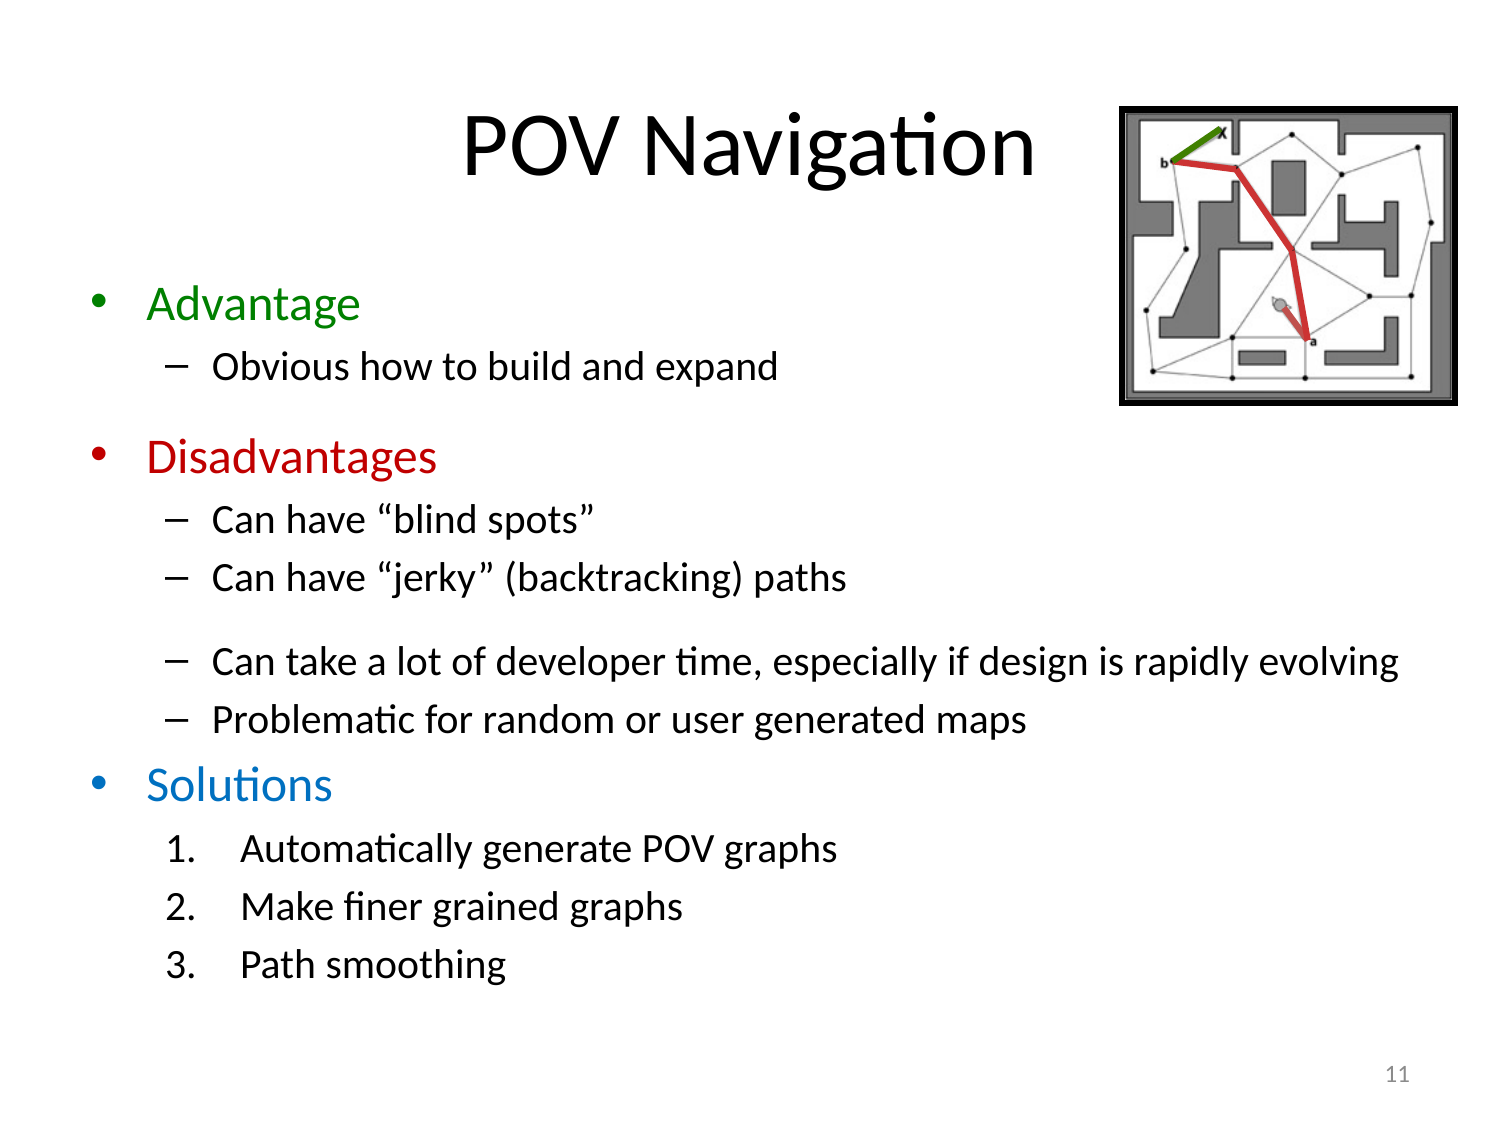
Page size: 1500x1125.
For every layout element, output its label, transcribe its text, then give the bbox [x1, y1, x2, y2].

title POV Navigation [75, 45, 1425, 233]
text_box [1124, 112, 1453, 401]
slide_number 11 [1074, 1042, 1425, 1103]
list Advantage Obvious how to build and expand Disadvantages Can have “blind spots” Can have “jerky” (backtracking) paths Can take a lot of developer time, especially if design is rapidly evolving Problematic for random or user generated maps Solutions Automatically generate POV graphs Make finer grained graphs Path smoothing [75, 262, 1425, 1005]
